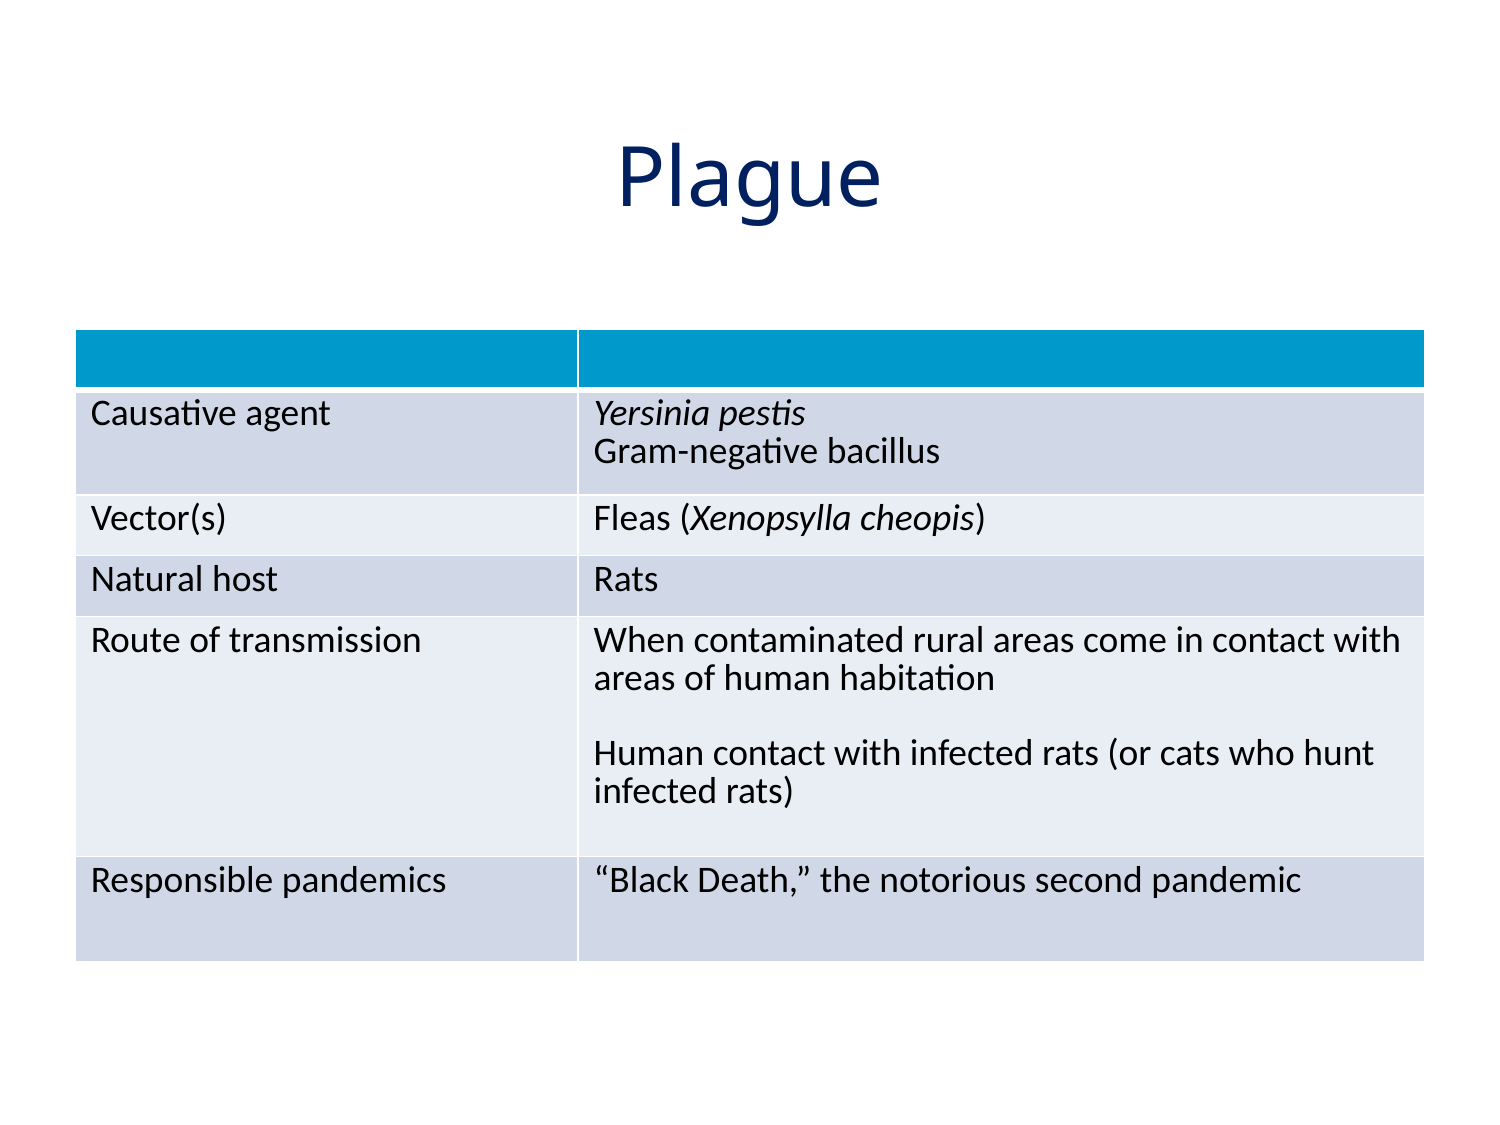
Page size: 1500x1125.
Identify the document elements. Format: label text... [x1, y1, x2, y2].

table_cell Causative agent [76, 393, 577, 494]
table_cell Yersinia pestis Gram-negative bacillus [579, 393, 1424, 494]
table_cell “Black Death,” the notorious second pandemic [579, 857, 1424, 961]
table_cell Route of transmission [76, 617, 577, 856]
table_cell Responsible pandemics [76, 857, 577, 961]
table_header [76, 330, 577, 387]
table_header [579, 330, 1424, 387]
table_cell Natural host [76, 556, 577, 616]
table_cell When contaminated rural areas come in contact with areas of human habitation Human contact with infected rats (or cats who hunt infected rats) [579, 617, 1424, 856]
table_cell Rats [579, 556, 1424, 616]
title Plague [112, 16, 1388, 328]
table_cell Vector(s) [76, 496, 577, 555]
table_cell Fleas (Xenopsylla cheopis) [579, 496, 1424, 555]
